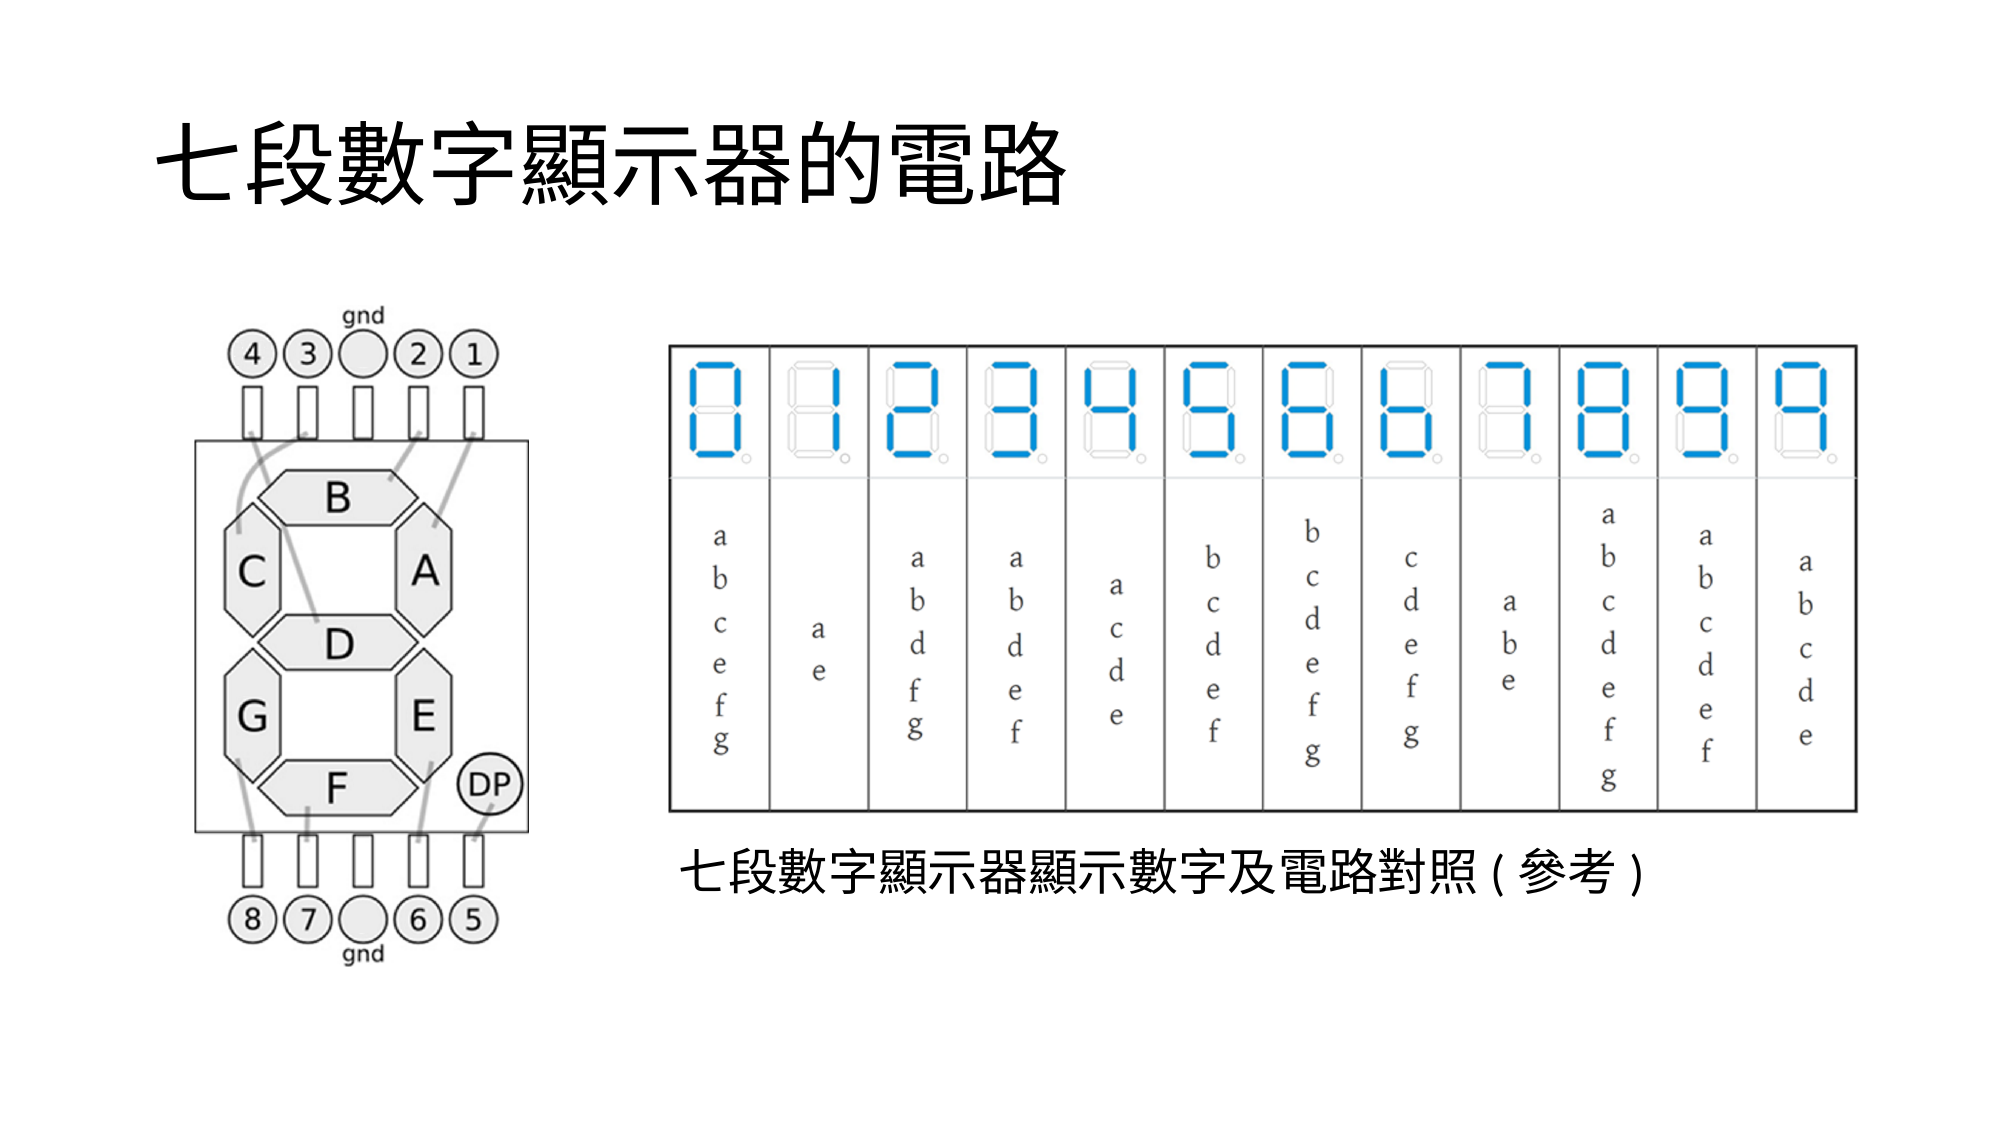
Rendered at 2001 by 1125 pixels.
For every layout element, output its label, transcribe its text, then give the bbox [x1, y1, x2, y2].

title 七段數字顯示器的電路 [137, 59, 1863, 278]
picture [663, 338, 1863, 818]
picture [137, 269, 588, 1009]
text_box 七段數字顯示器顯示數字及電路對照(參考) [663, 833, 1664, 909]
